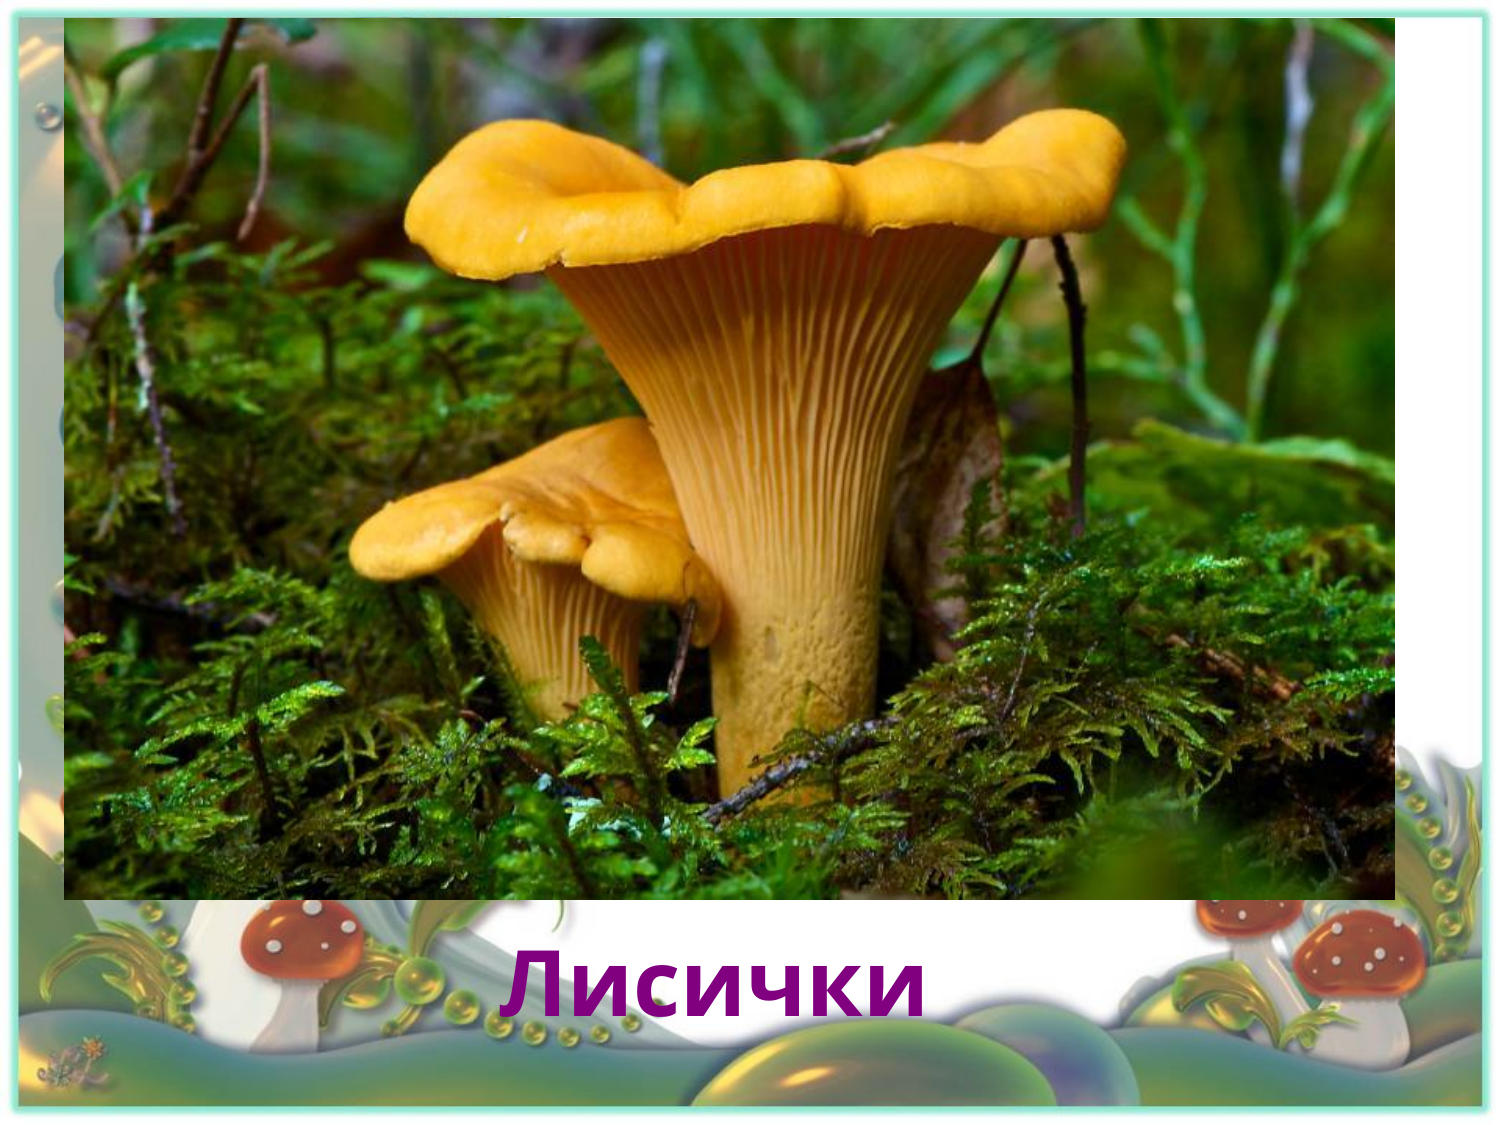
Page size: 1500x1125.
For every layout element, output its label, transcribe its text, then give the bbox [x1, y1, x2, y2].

title Лисички [289, 907, 1141, 1125]
picture [64, 17, 1395, 900]
